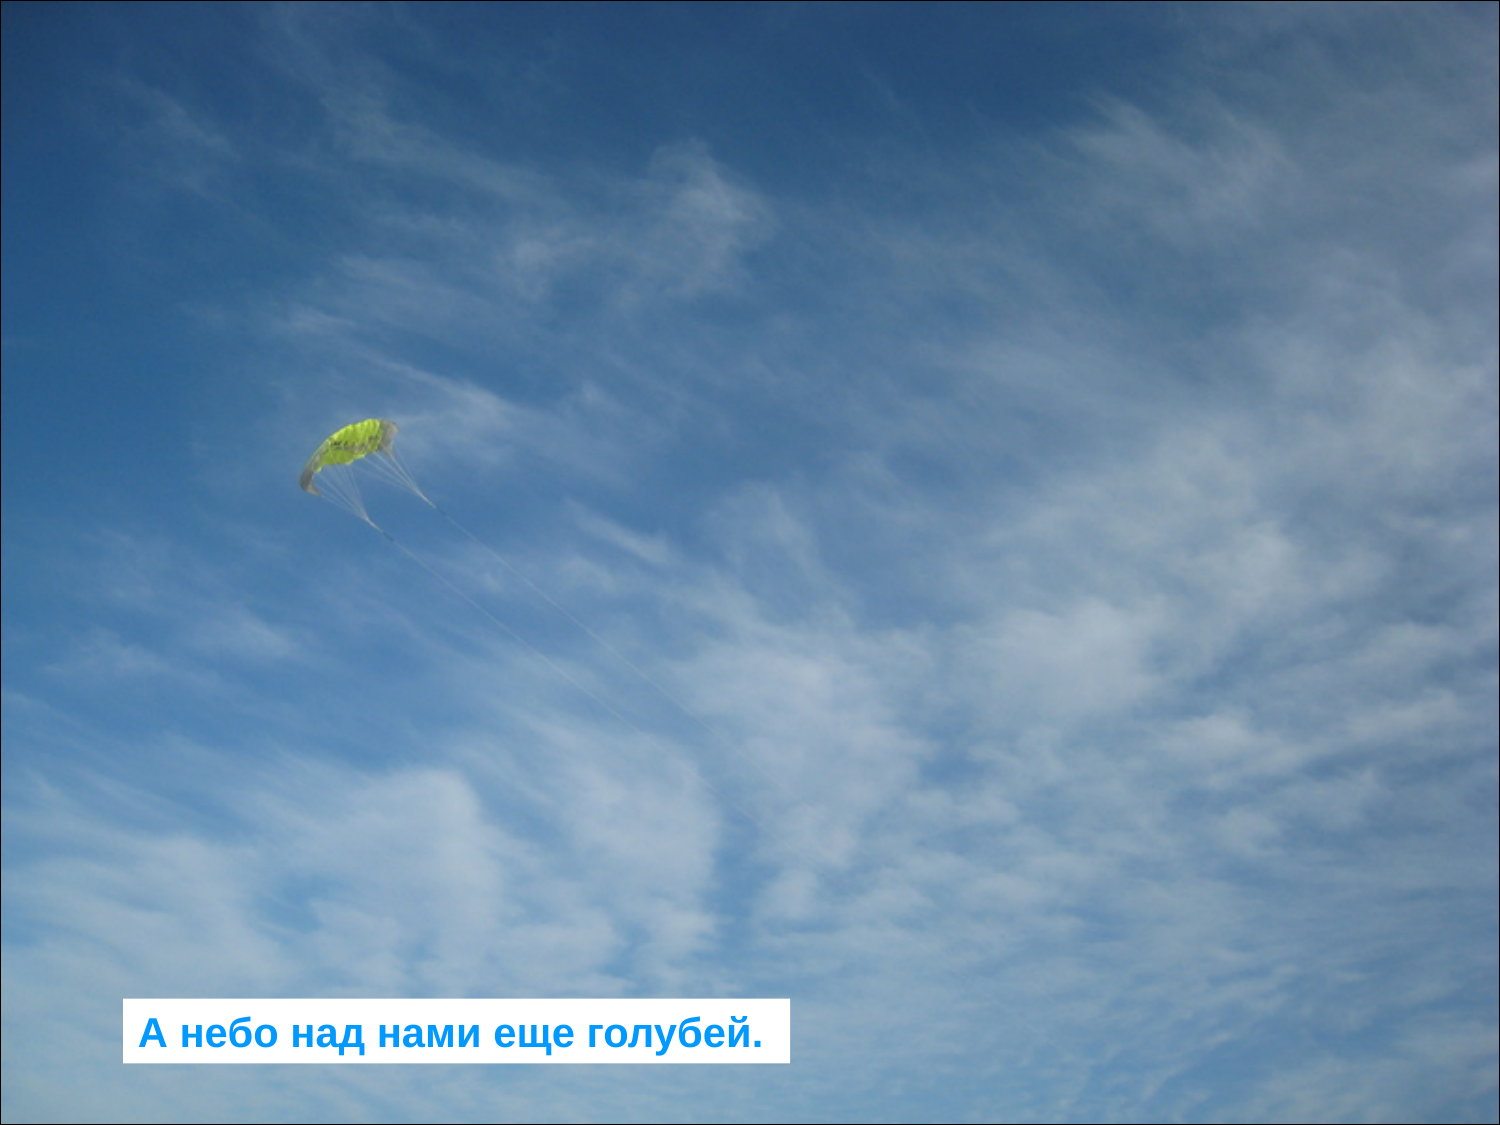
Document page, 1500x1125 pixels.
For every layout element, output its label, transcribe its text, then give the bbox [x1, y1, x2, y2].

text_box А небо над нами еще голубей. [123, 998, 791, 1064]
text_box [0, 0, 1500, 1125]
